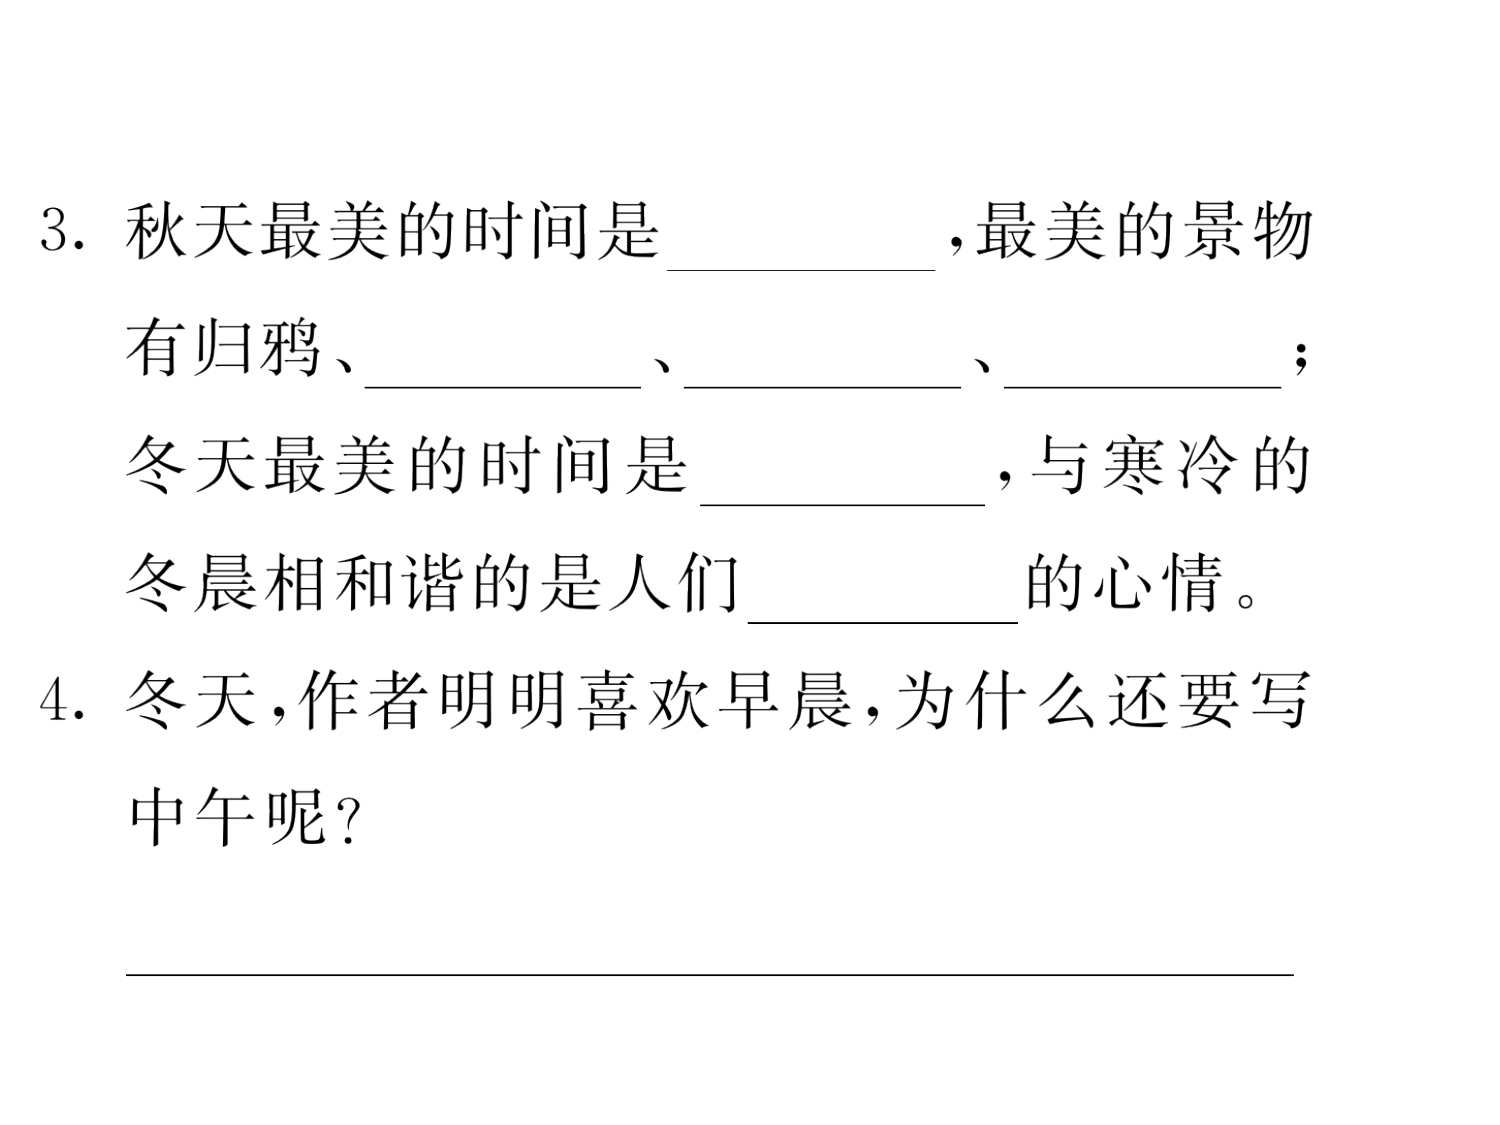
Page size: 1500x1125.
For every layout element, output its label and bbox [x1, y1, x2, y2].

picture [35, 177, 1453, 1000]
